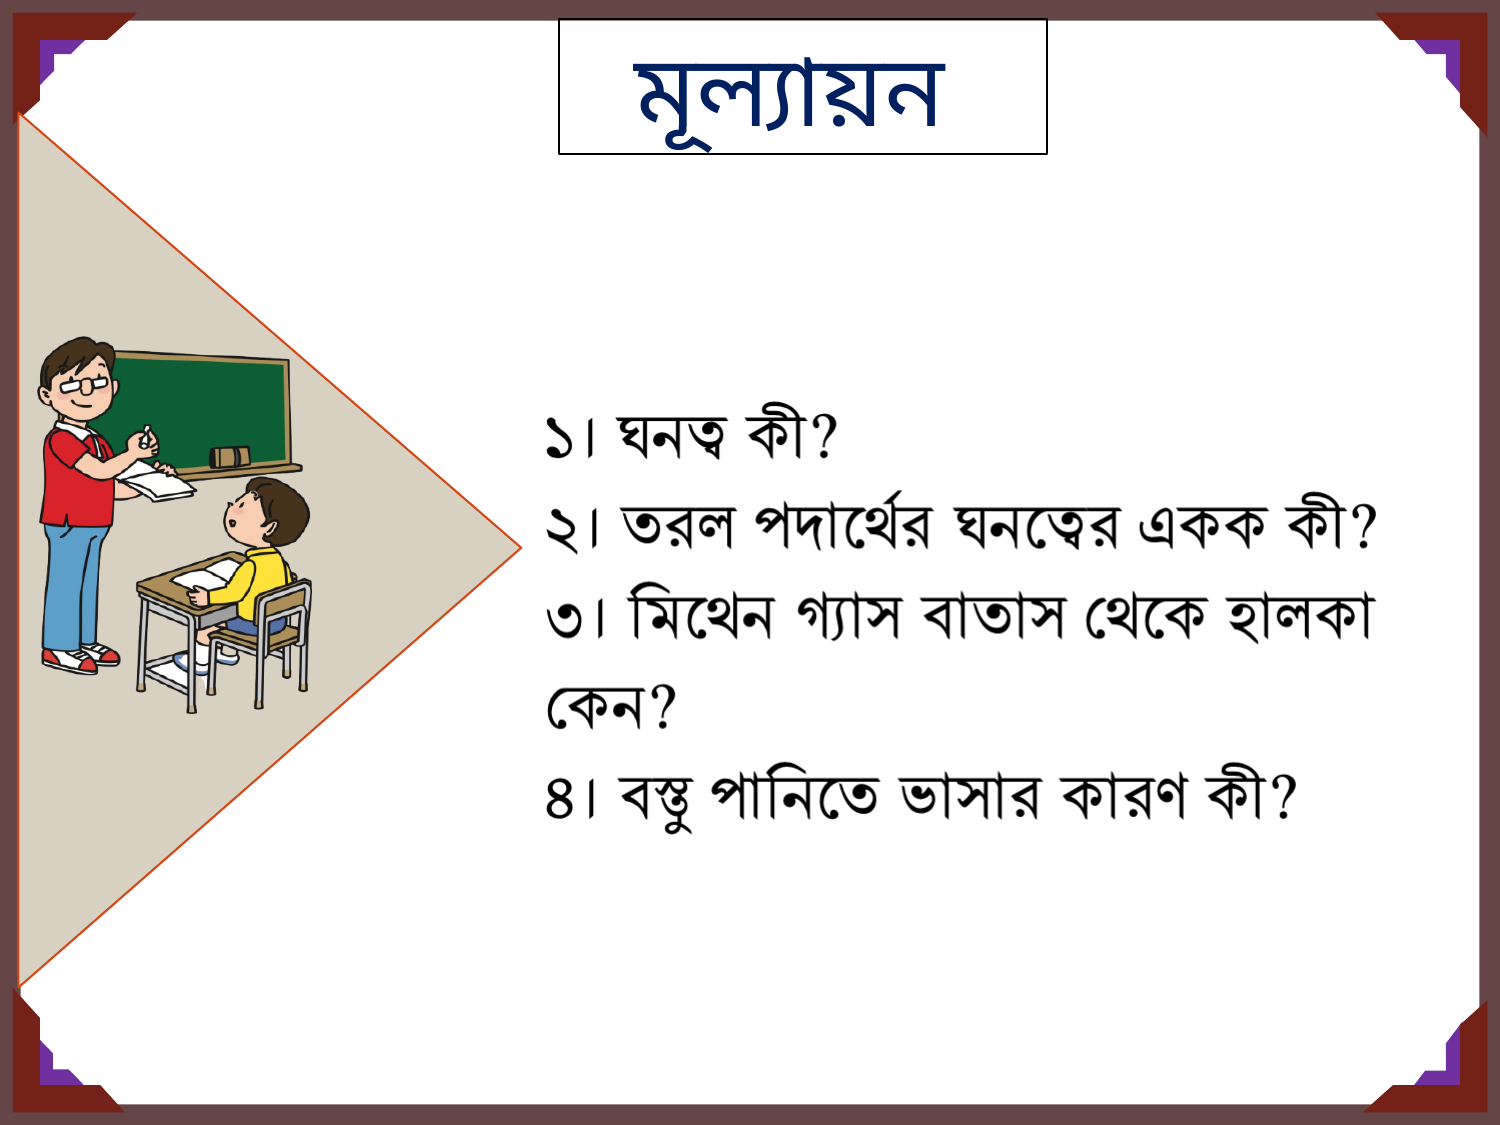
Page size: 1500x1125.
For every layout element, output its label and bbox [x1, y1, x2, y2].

picture [499, 370, 1463, 902]
text_box [0, 0, 1500, 1125]
picture [37, 335, 312, 714]
